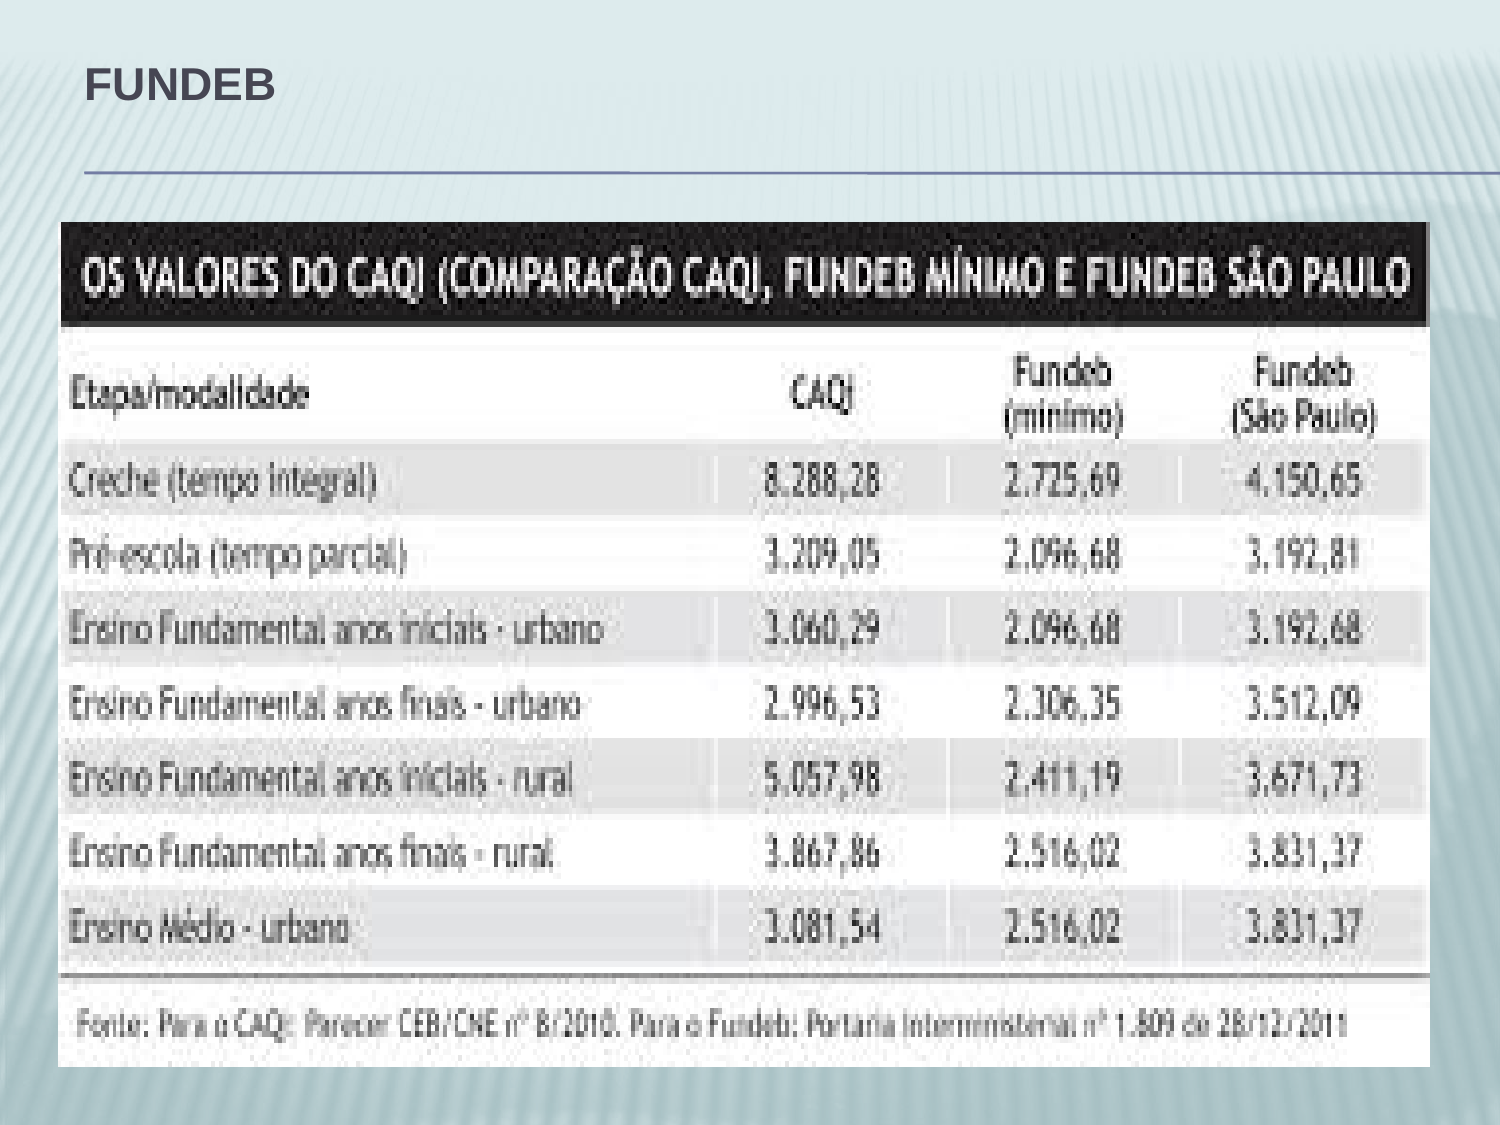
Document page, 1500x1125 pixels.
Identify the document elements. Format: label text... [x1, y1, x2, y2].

title FUNDEB [70, 46, 1475, 118]
picture [58, 222, 1430, 1067]
list [93, 187, 1475, 1079]
